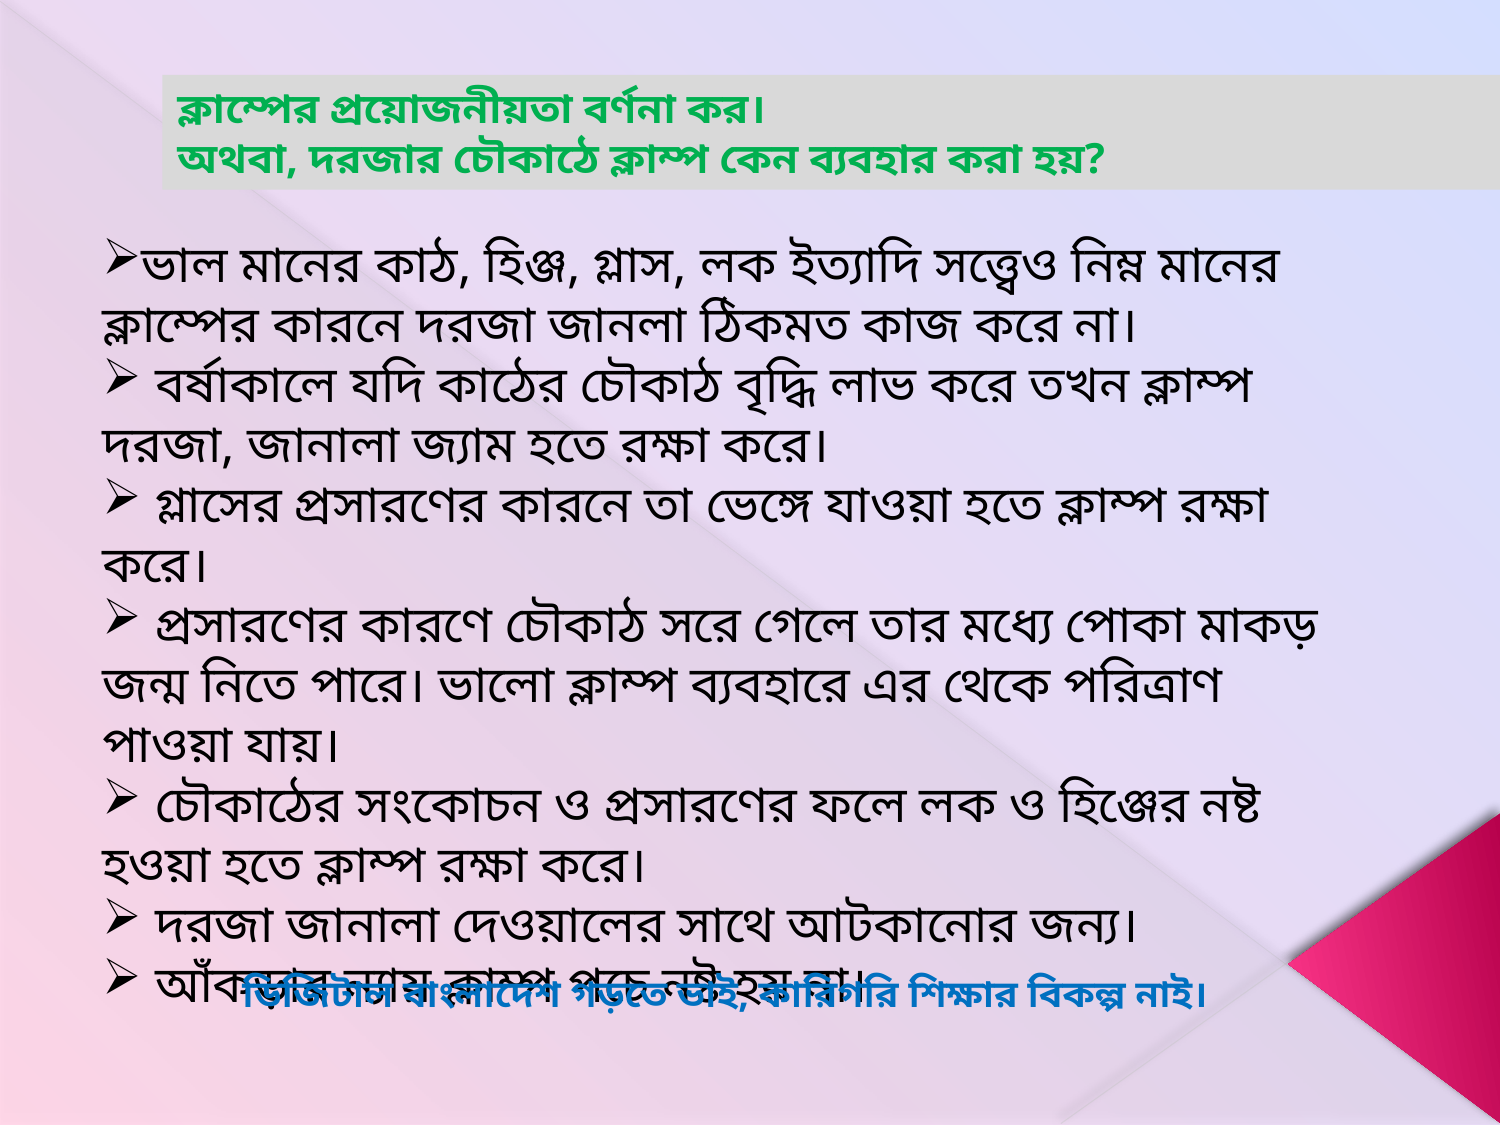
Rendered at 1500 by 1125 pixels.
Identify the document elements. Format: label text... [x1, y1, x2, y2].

text_box ডিজিটাল বাংলাদেশ গড়তে ভাই, কারিগরি শিক্ষার বিকল্প নাই। [174, 962, 1275, 1023]
text_box ক্লাম্পের প্রয়োজনীয়তা বর্ণনা কর। অথবা, দরজার চৌকাঠে ক্লাম্প কেন ব্যবহার করা হয়? [162, 74, 1500, 190]
text_box ভাল মানের কাঠ, হিঞ্জ, গ্লাস, লক ইত্যাদি সত্ত্বেও নিম্ন মানের ক্লাম্পের কারনে দরজা জানলা ঠিকমত কাজ করে না। বর্ষাকালে যদি কাঠের চৌকাঠ বৃদ্ধি লাভ করে তখন ক্লাম্প দরজা, জানালা জ্যাম হতে রক্ষা করে। গ্লাসের প্রসারণের কারনে তা ভেঙ্গে যাওয়া হতে ক্লাম্প রক্ষা করে। প্রসারণের কারণে চৌকাঠ সরে গেলে তার মধ্যে পোকা মাকড় জন্ম নিতে পারে। ভালো ক্লাম্প ব্যবহারে এর থেকে পরিত্রাণ পাওয়া যায়। চৌকাঠের সংকোচন ও প্রসারণের ফলে লক ও হিঞ্জের নষ্ট হওয়া হতে ক্লাম্প রক্ষা করে। দরজা জানালা দেওয়ালের সাথে আটকানোর জন্য। আঁকড়ার ন্যায় ক্লাম্প পচে নষ্ট হয় না। [87, 224, 1363, 1020]
